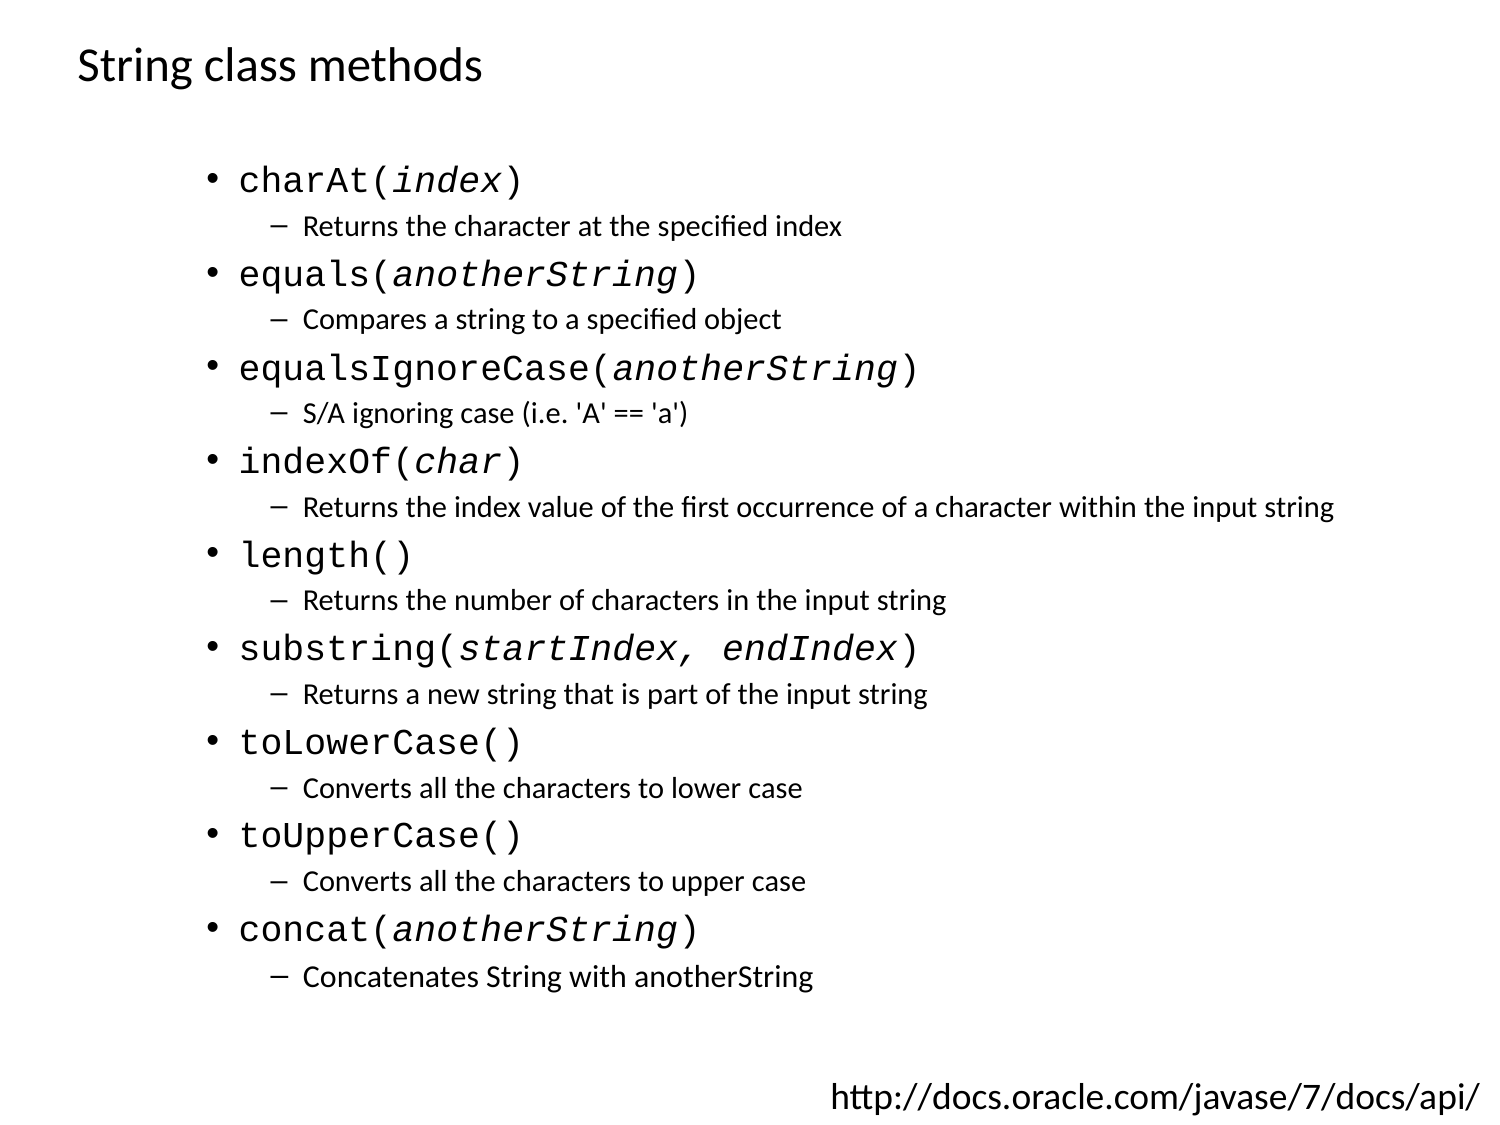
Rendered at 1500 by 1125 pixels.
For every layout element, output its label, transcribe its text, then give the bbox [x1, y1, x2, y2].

list String class methods charAt(index) Returns the character at the specified index equals(anotherString) Compares a string to a specified object equalsIgnoreCase(anotherString) S/A ignoring case (i.e. 'A' == 'a') indexOf(char) Returns the index value of the first occurrence of a character within the input string length() Returns the number of characters in the input string substring(startIndex, endIndex) Returns a new string that is part of the input string toLowerCase() Converts all the characters to lower case toUpperCase() Converts all the characters to upper case concat(anotherString) Concatenates String with anotherString [62, 24, 1425, 1013]
text_box http://docs.oracle.com/javase/7/docs/api/ [815, 1064, 1496, 1125]
